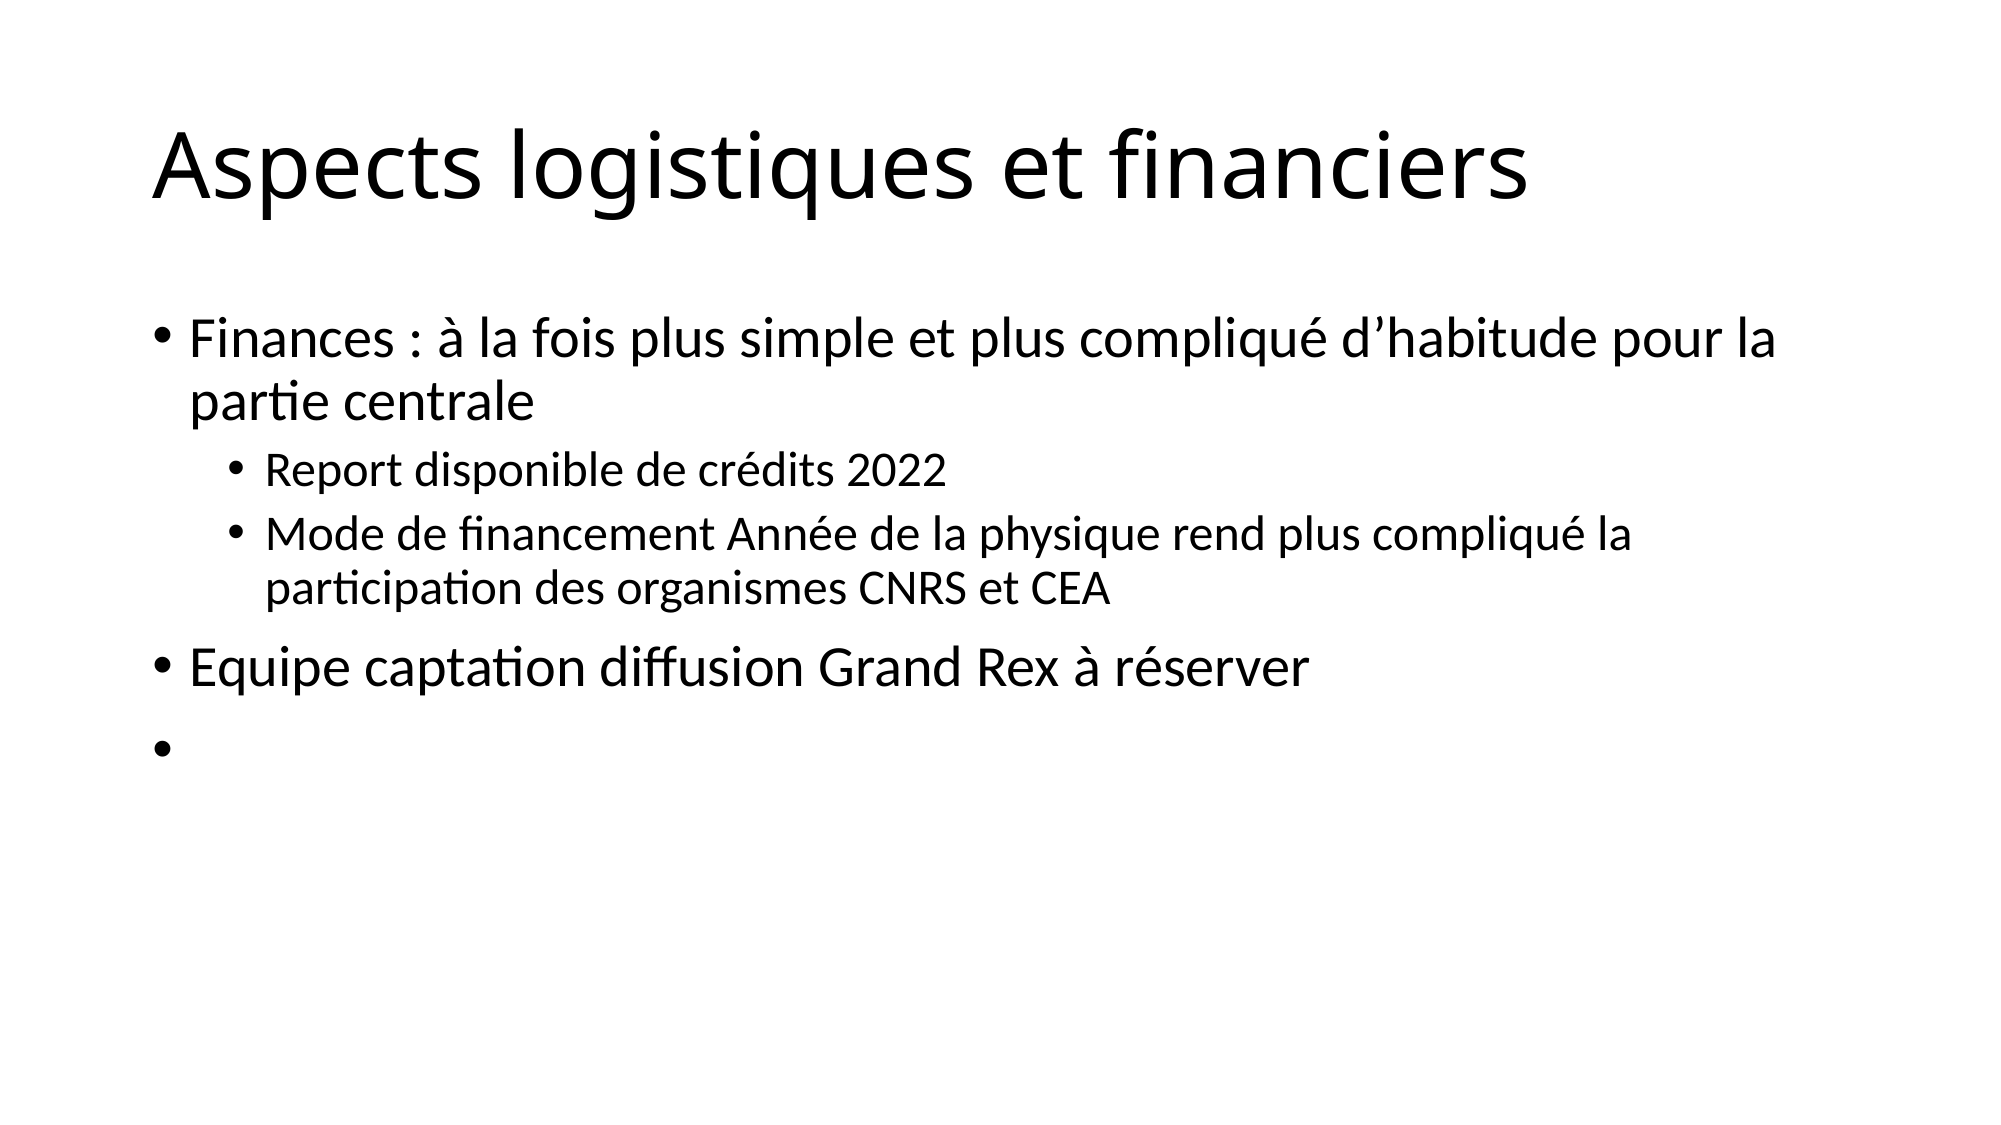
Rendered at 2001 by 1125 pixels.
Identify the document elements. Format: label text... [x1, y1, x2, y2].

list Finances : à la fois plus simple et plus compliqué d’habitude pour la partie centrale Report disponible de crédits 2022 Mode de financement Année de la physique rend plus compliqué la participation des organismes CNRS et CEA Equipe captation diffusion Grand Rex à réserver [137, 299, 1863, 1014]
title Aspects logistiques et financiers [137, 59, 1863, 278]
